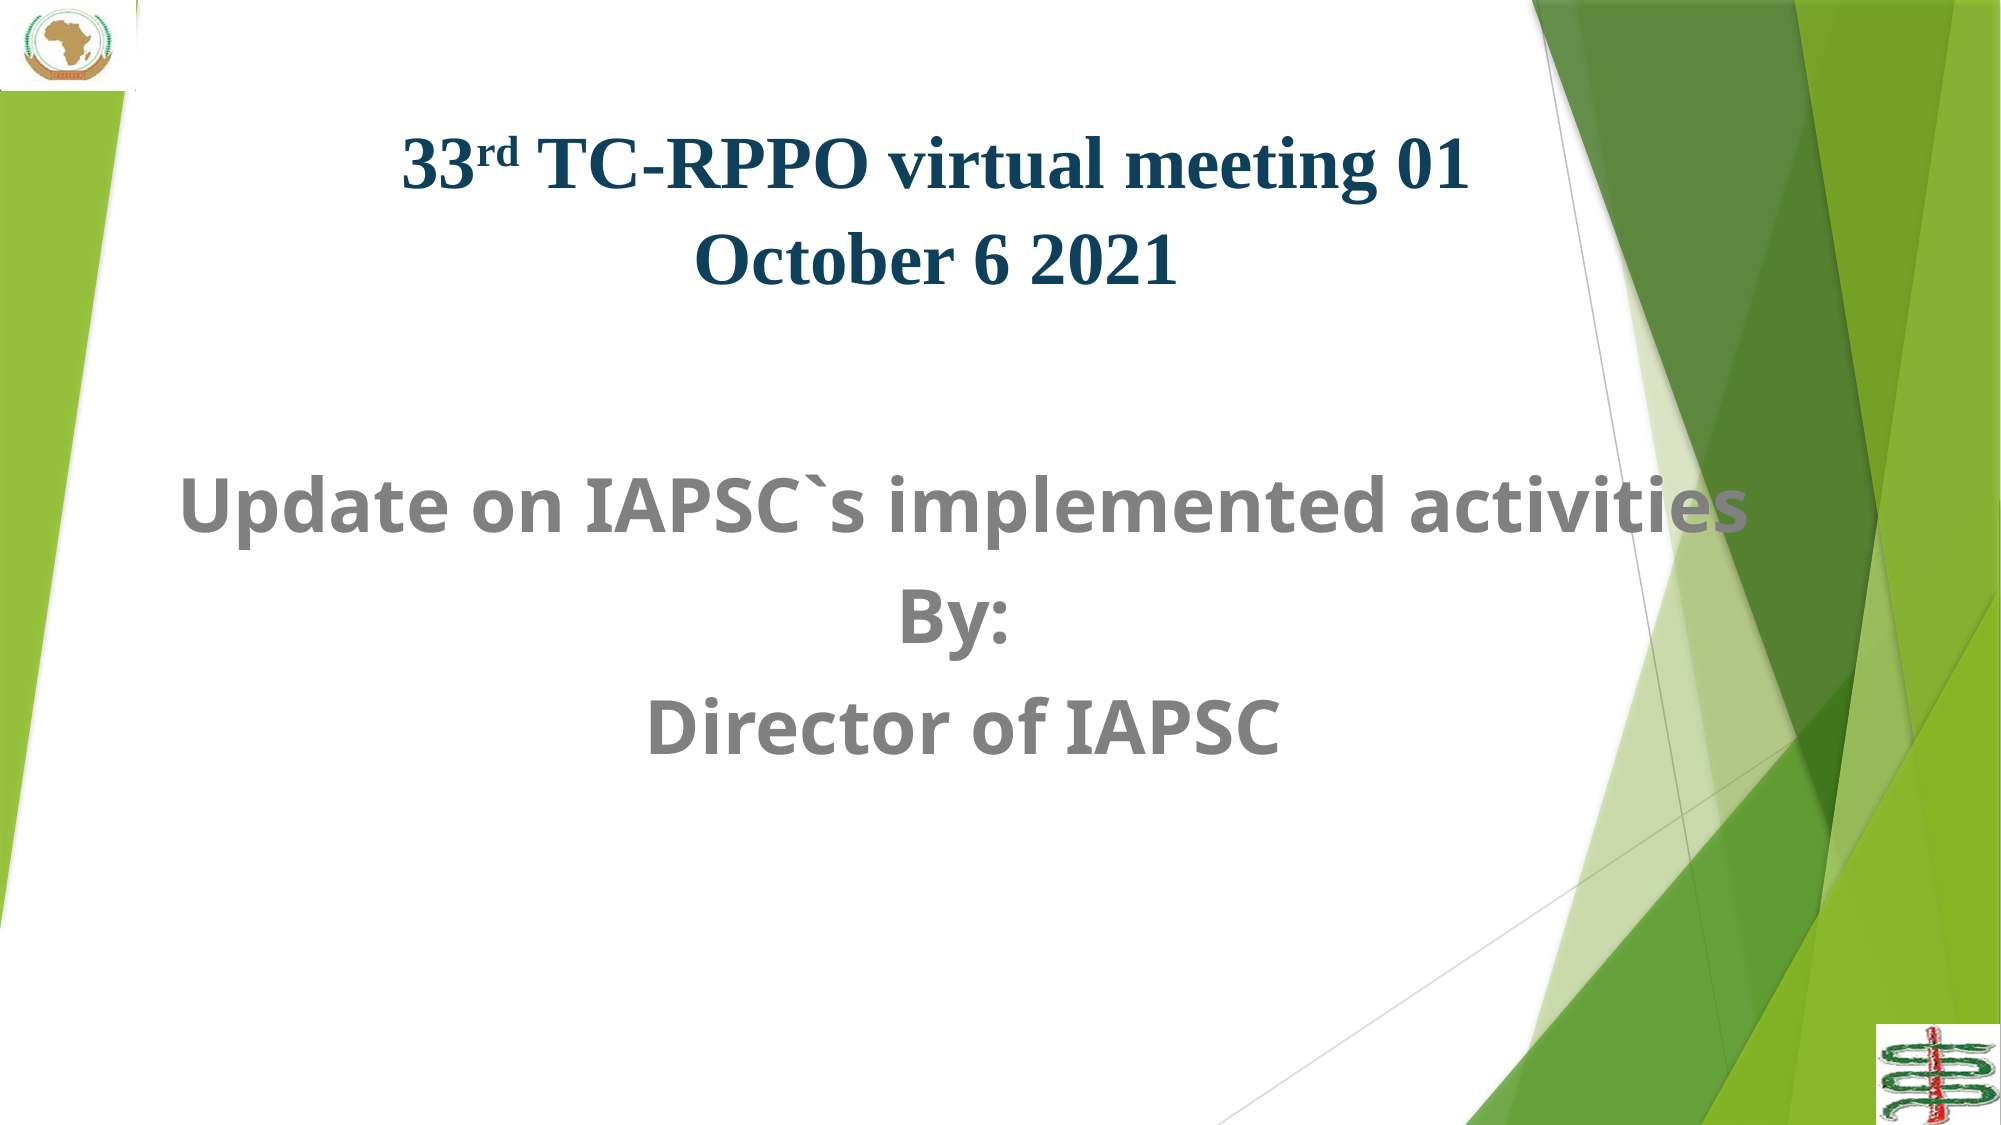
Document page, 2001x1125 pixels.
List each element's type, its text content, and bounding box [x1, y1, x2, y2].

subtitle Update on IAPSC`s implemented activities By: Director of IAPSC [75, 450, 1853, 885]
picture [0, 0, 137, 92]
picture [1875, 1024, 2000, 1125]
title 33rd TC-RPPO virtual meeting 01 October 6 2021 [231, 18, 1643, 378]
